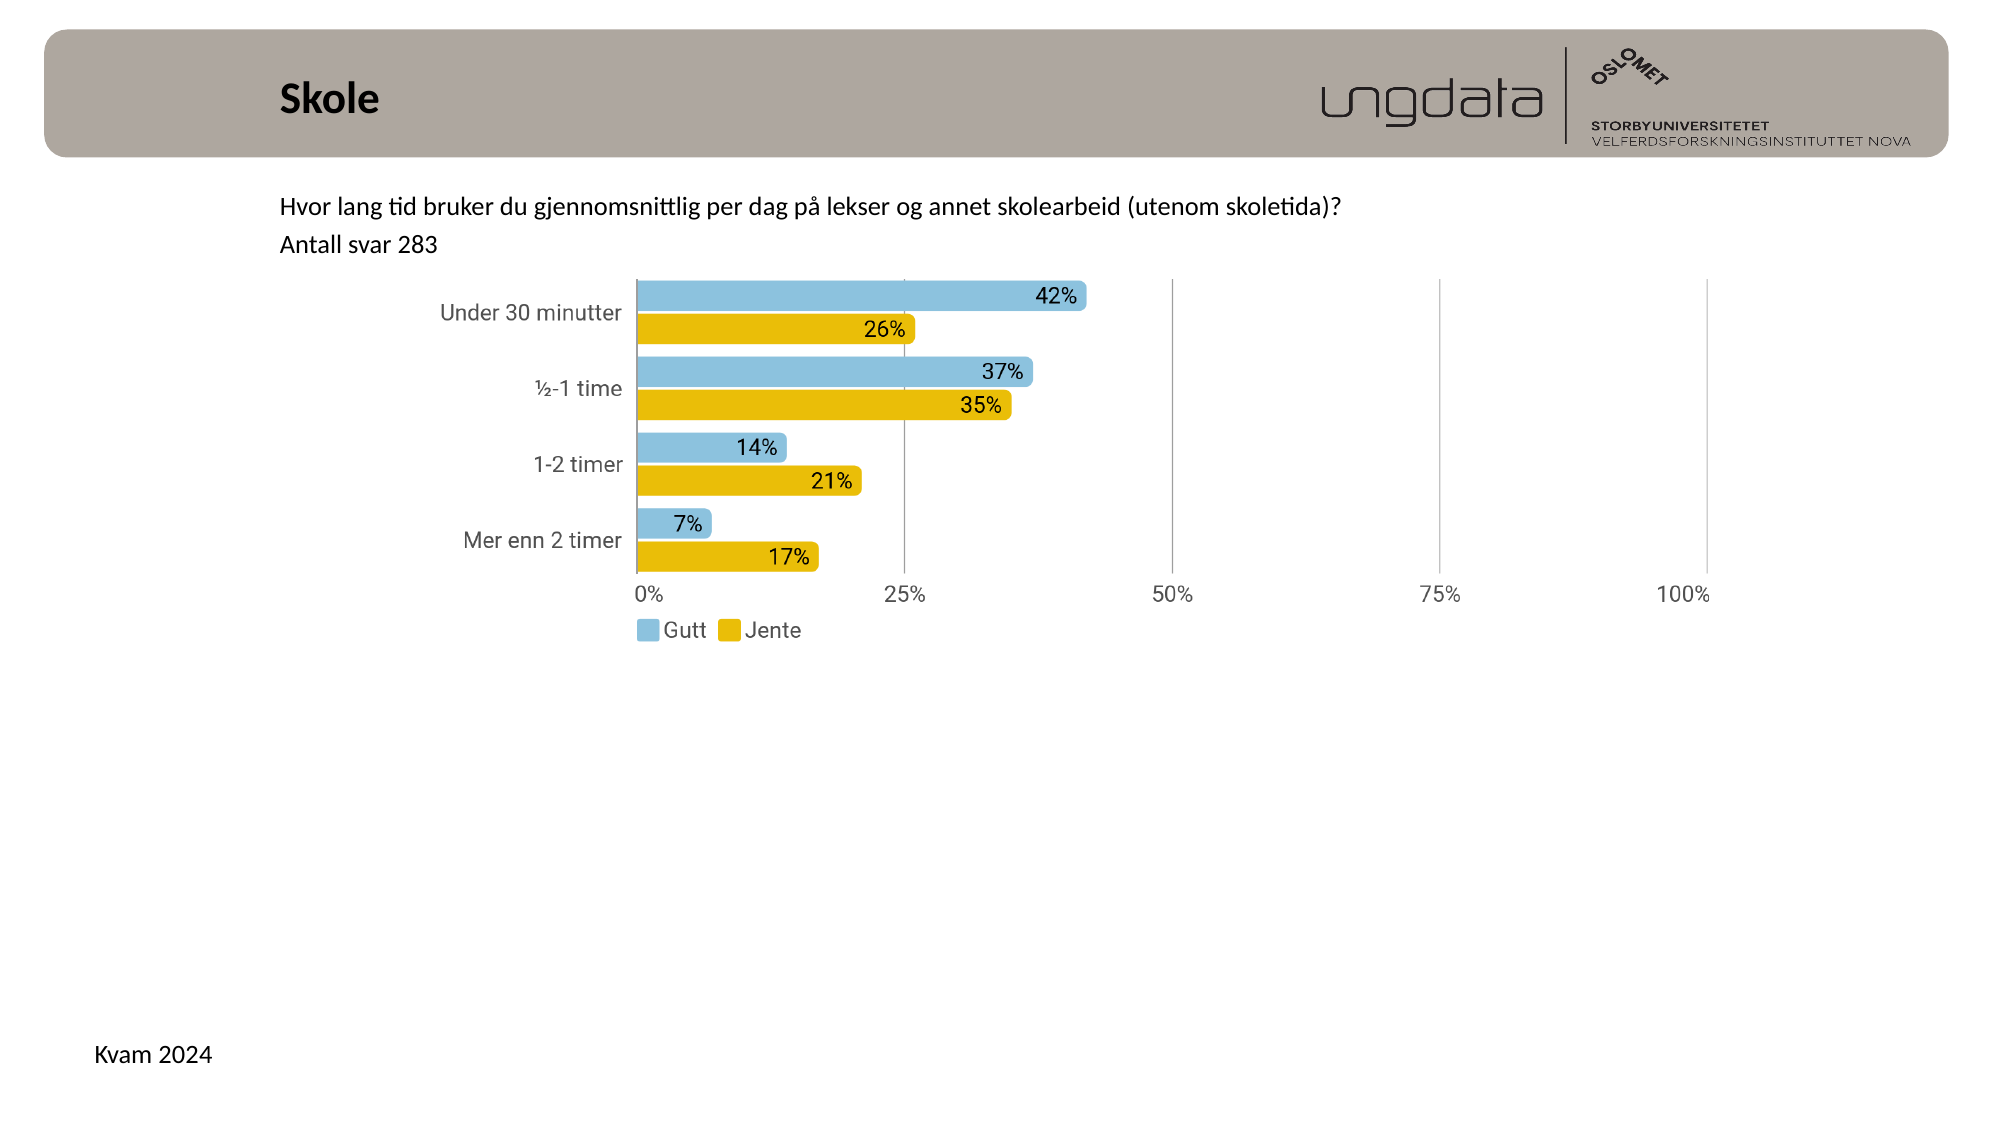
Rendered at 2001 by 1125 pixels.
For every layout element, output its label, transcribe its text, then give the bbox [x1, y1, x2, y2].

text_box [280, 130, 1711, 181]
text_box Antall svar 283 [280, 226, 1711, 259]
picture [1321, 47, 1911, 146]
text_box Skole [280, 67, 1711, 123]
picture [281, 279, 1709, 647]
text_box Hvor lang tid bruker du gjennomsnittlig per dag på lekser og annet skolearbeid (utenom skoletida)? [280, 188, 1711, 221]
